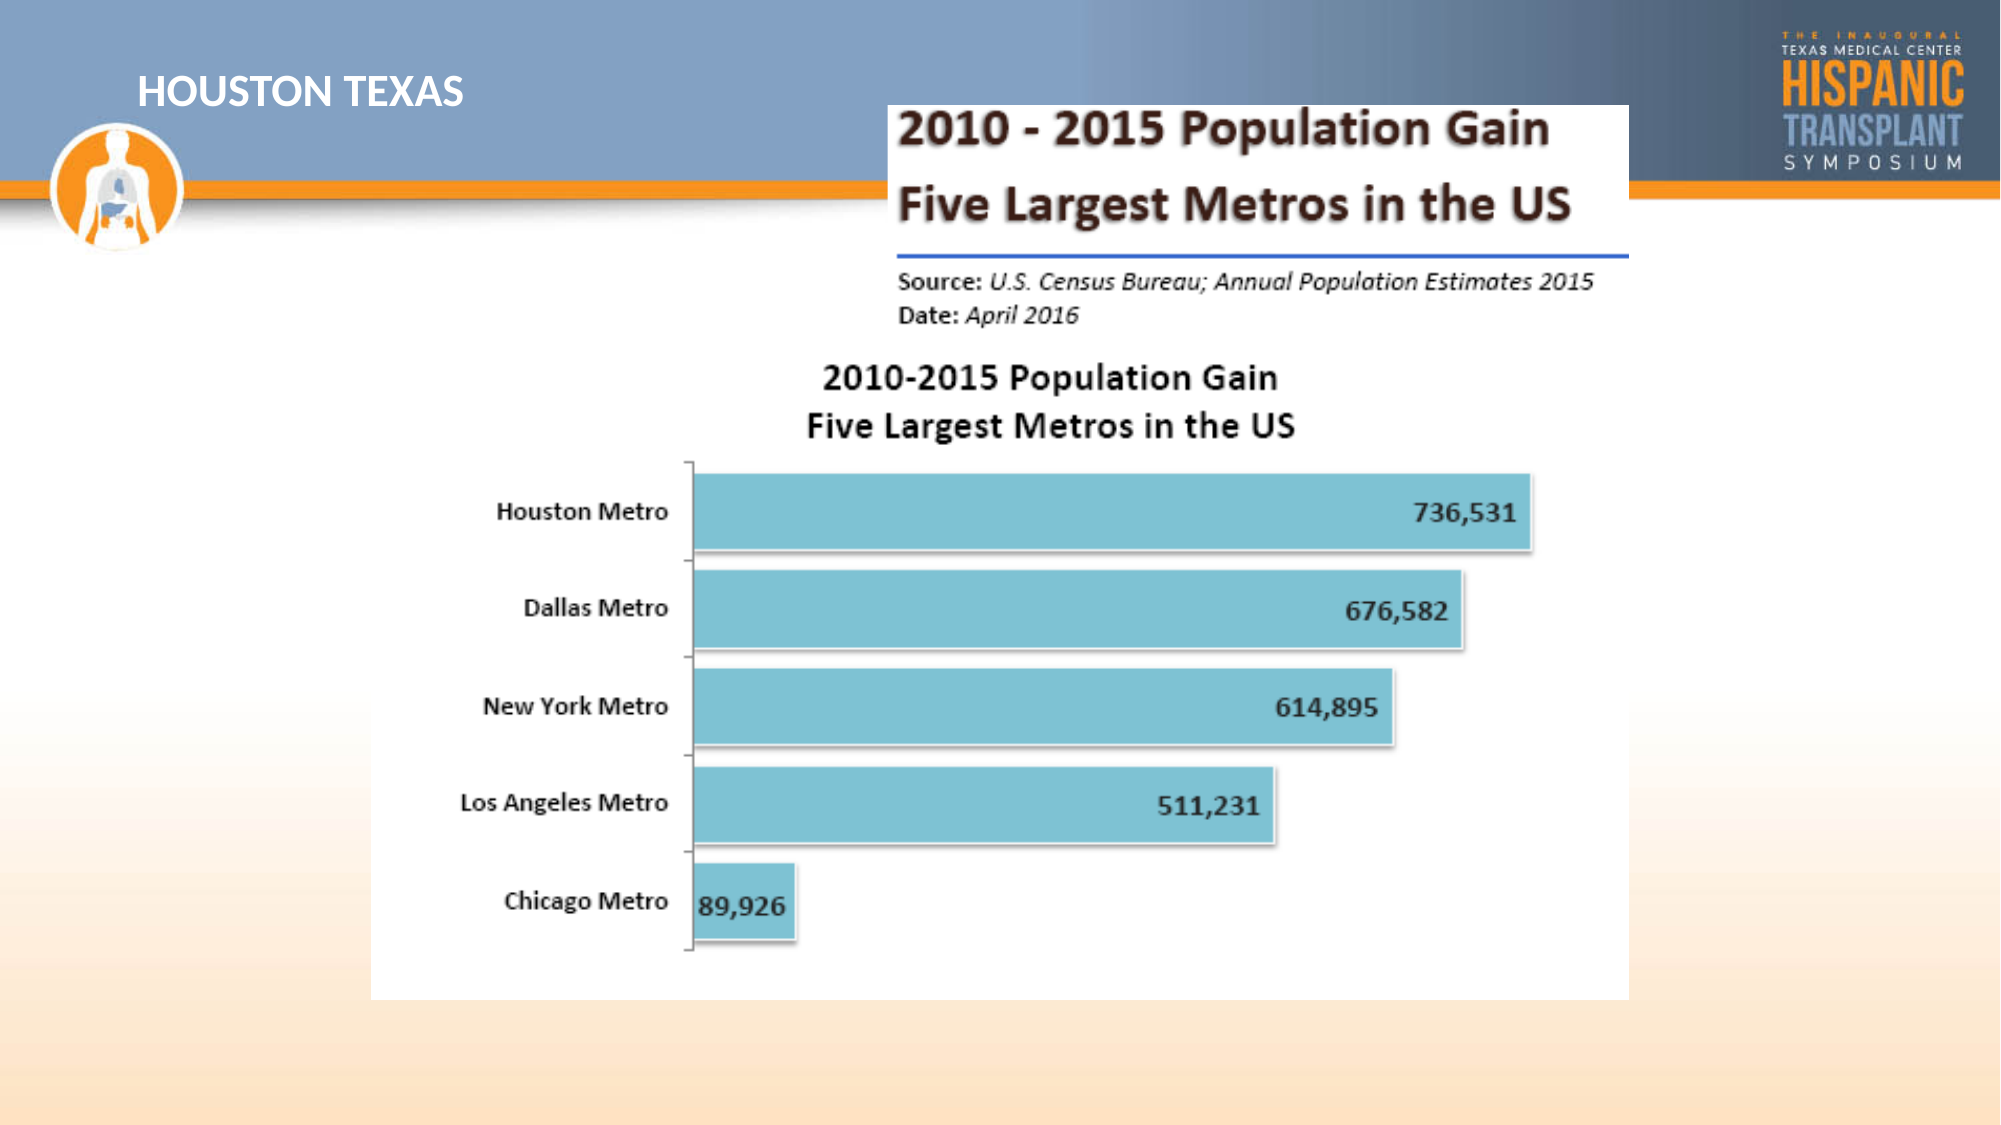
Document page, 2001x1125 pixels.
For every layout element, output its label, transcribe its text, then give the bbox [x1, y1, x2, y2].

picture [0, 0, 2001, 1125]
title HOUSTON TEXAS [137, 59, 1863, 278]
